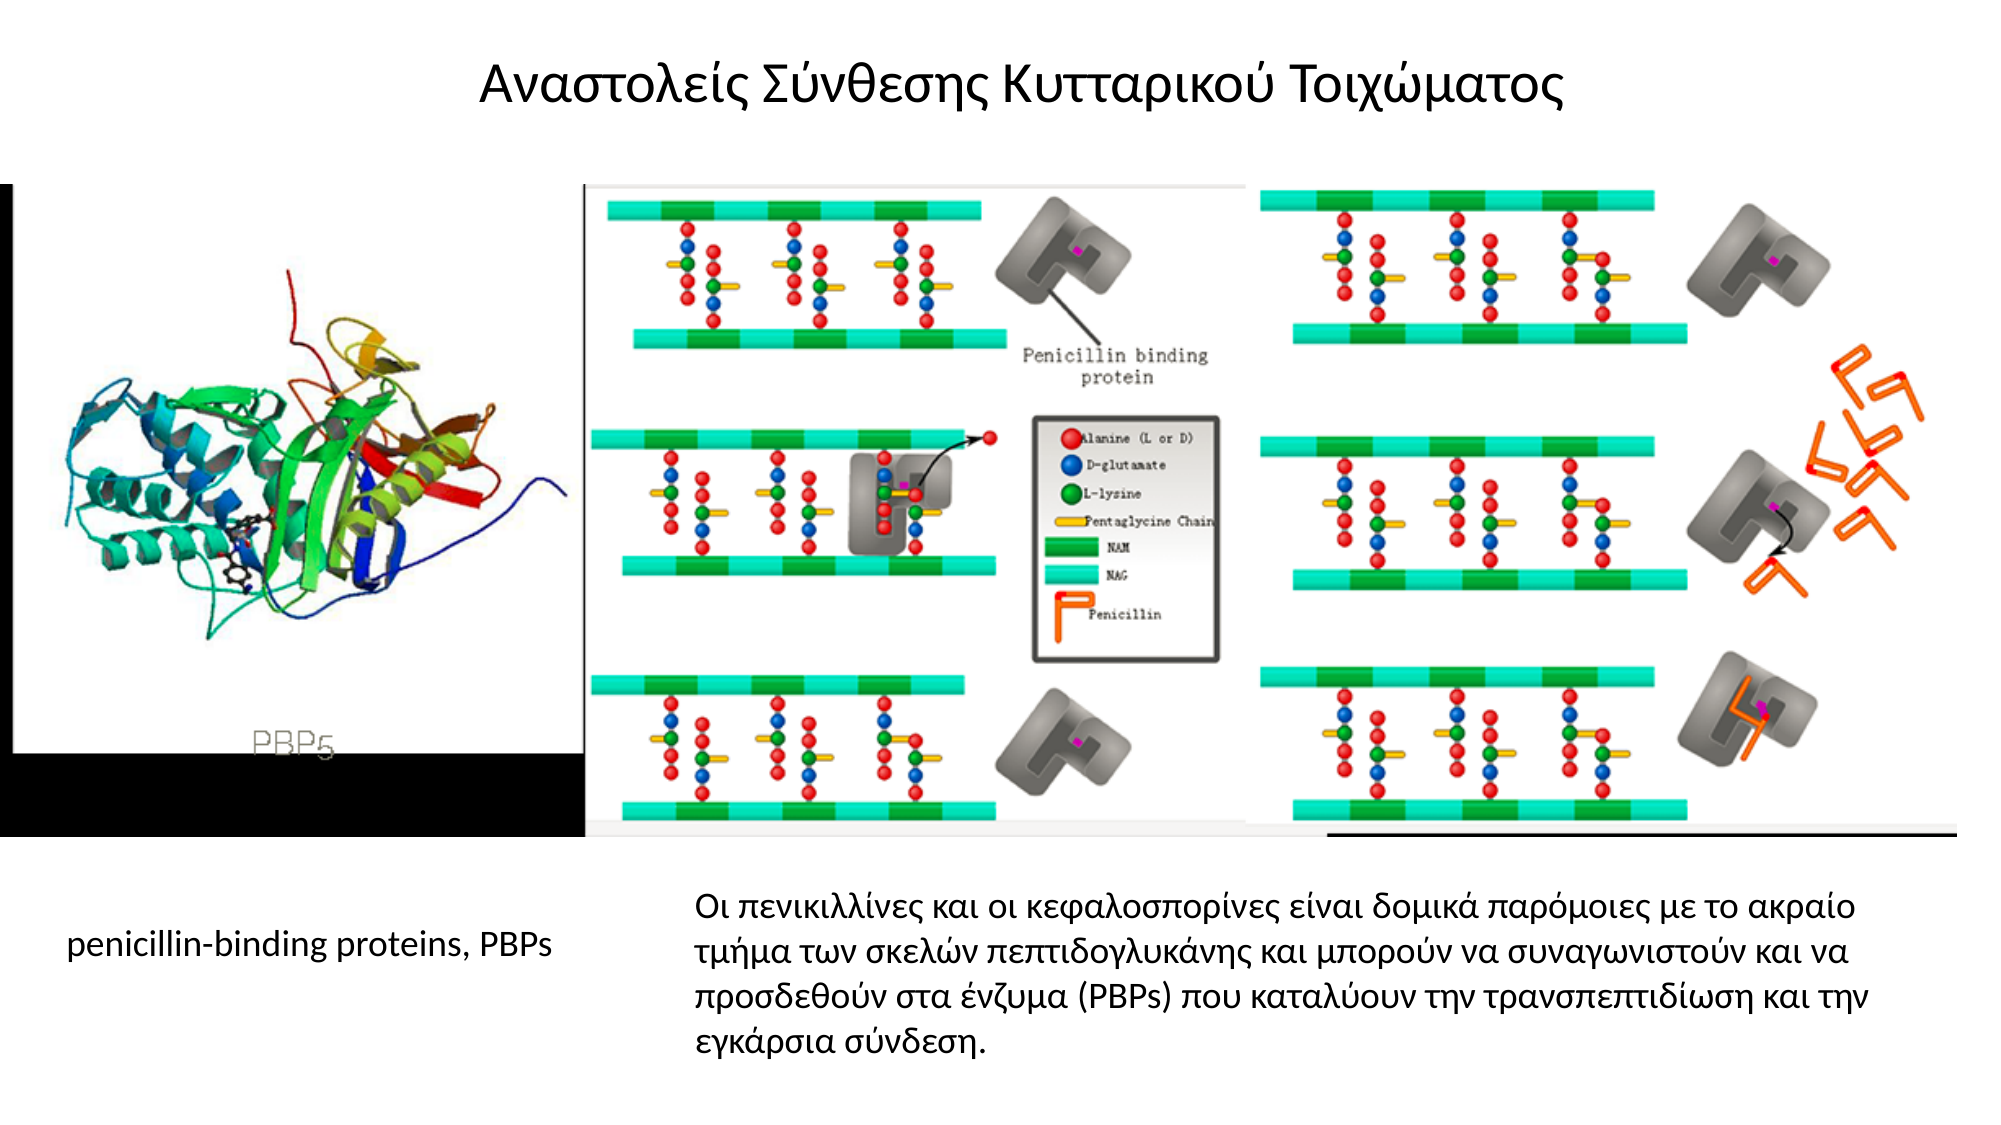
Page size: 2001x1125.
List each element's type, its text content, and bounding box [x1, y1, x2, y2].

text_box Αναστολείς Σύνθεσης Κυτταρικού Τοιχώματος [464, 36, 1581, 122]
text_box Οι πενικιλλίνες και οι κεφαλοσπορίνες είναι δομικά παρόμοιες με το ακραίο τμήμα των σκελών πεπτιδογλυκάνης και μπορούν να συναγωνιστούν και να προσδεθούν στα ένζυμα (PBPs) που καταλύουν την τρανσπεπτιδίωση και την εγκάρσια σύνδεση. [679, 874, 1895, 1069]
picture [0, 184, 1957, 837]
text_box penicillin-binding proteins, PBPs [51, 911, 569, 972]
